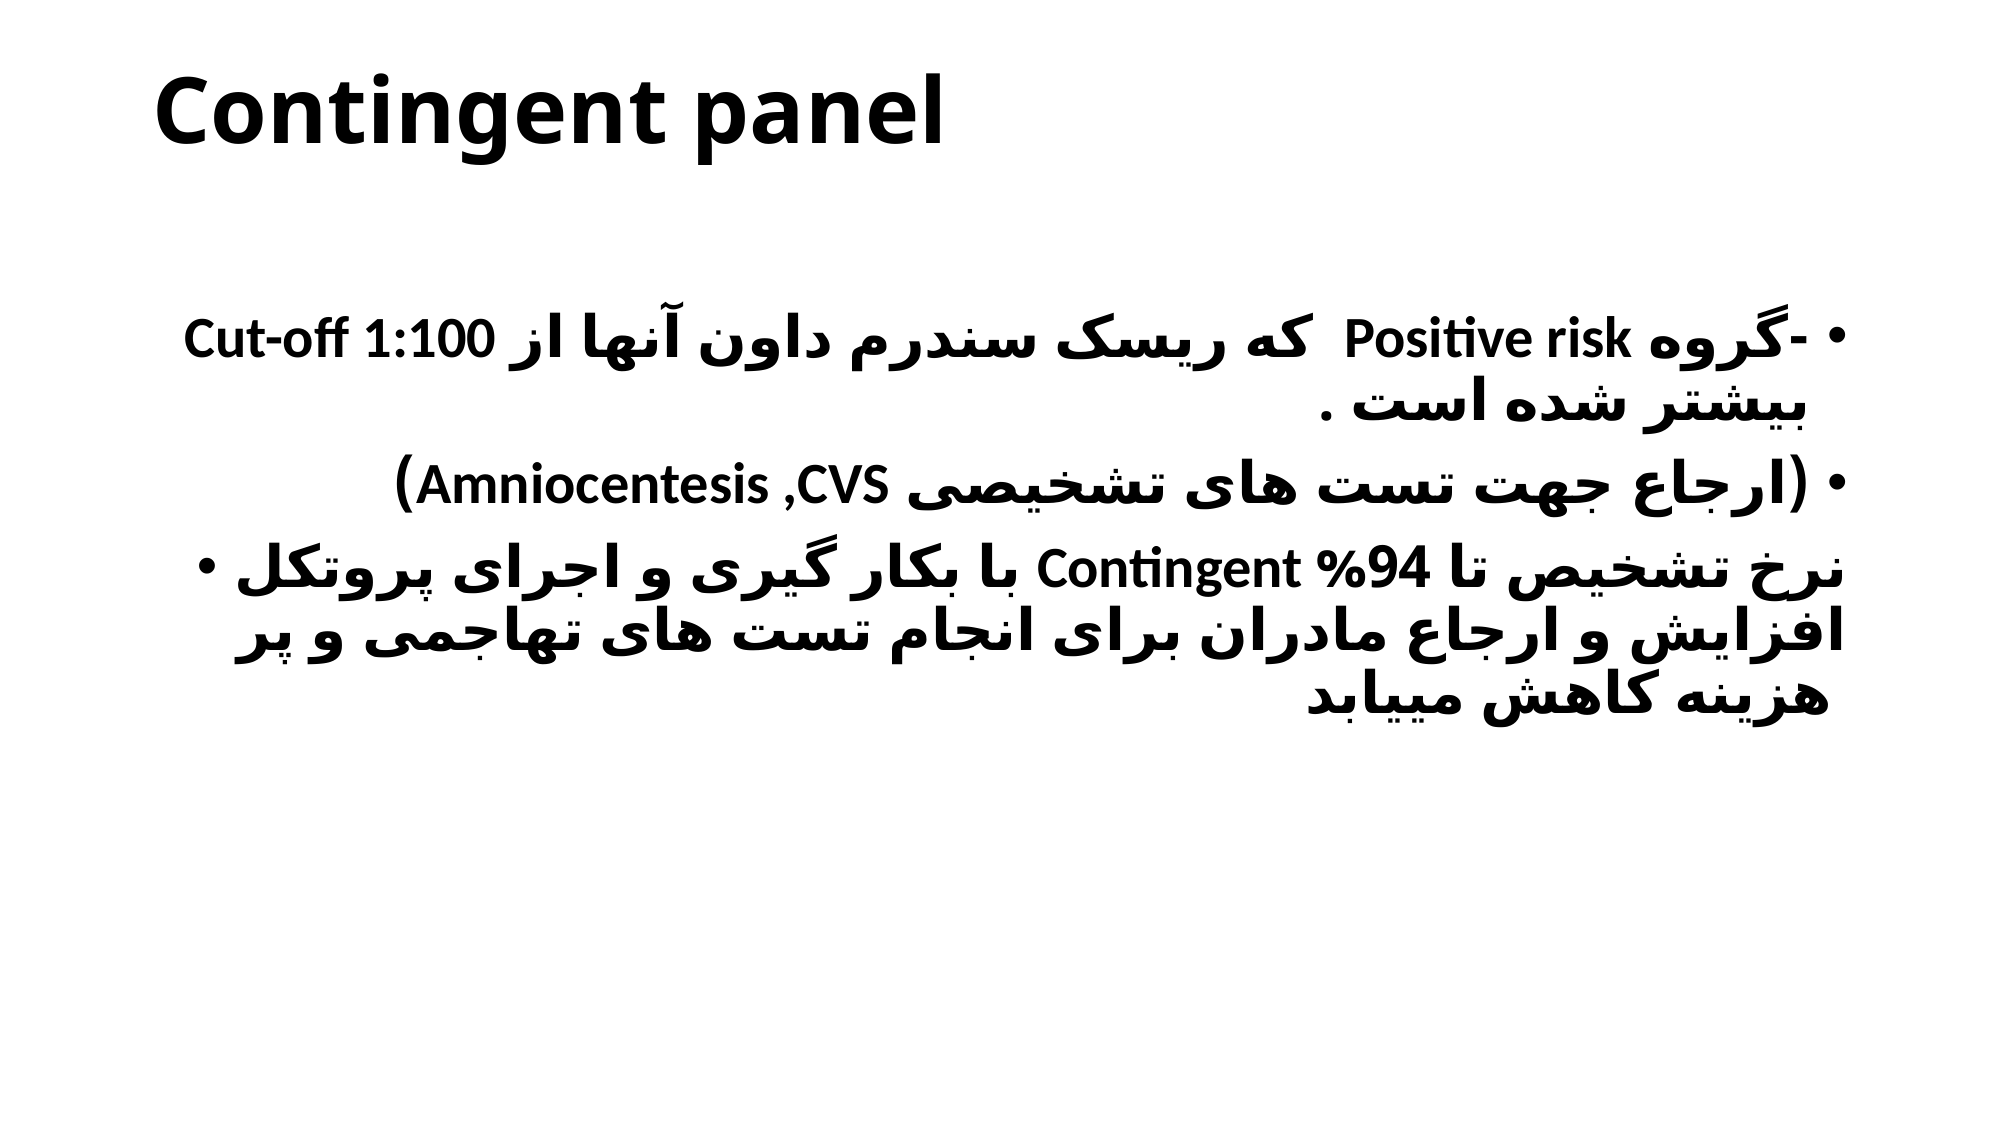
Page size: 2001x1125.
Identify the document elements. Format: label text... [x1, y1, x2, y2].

list -گروه Positive risk که ریسک سندرم داون آنها از Cut-off 1:100 بیشتر شده است . (ارجاع جهت تست های تشخیصی Amniocentesis ,CVS) با بکار گیری و اجرای پروتکل Contingent نرخ تشخیص تا 94% افزایش و ارجاع مادران برای انجام تست های تهاجمی و پر هزینه کاهش مییابد [137, 299, 1863, 1014]
title Contingent panel [137, 59, 1863, 278]
